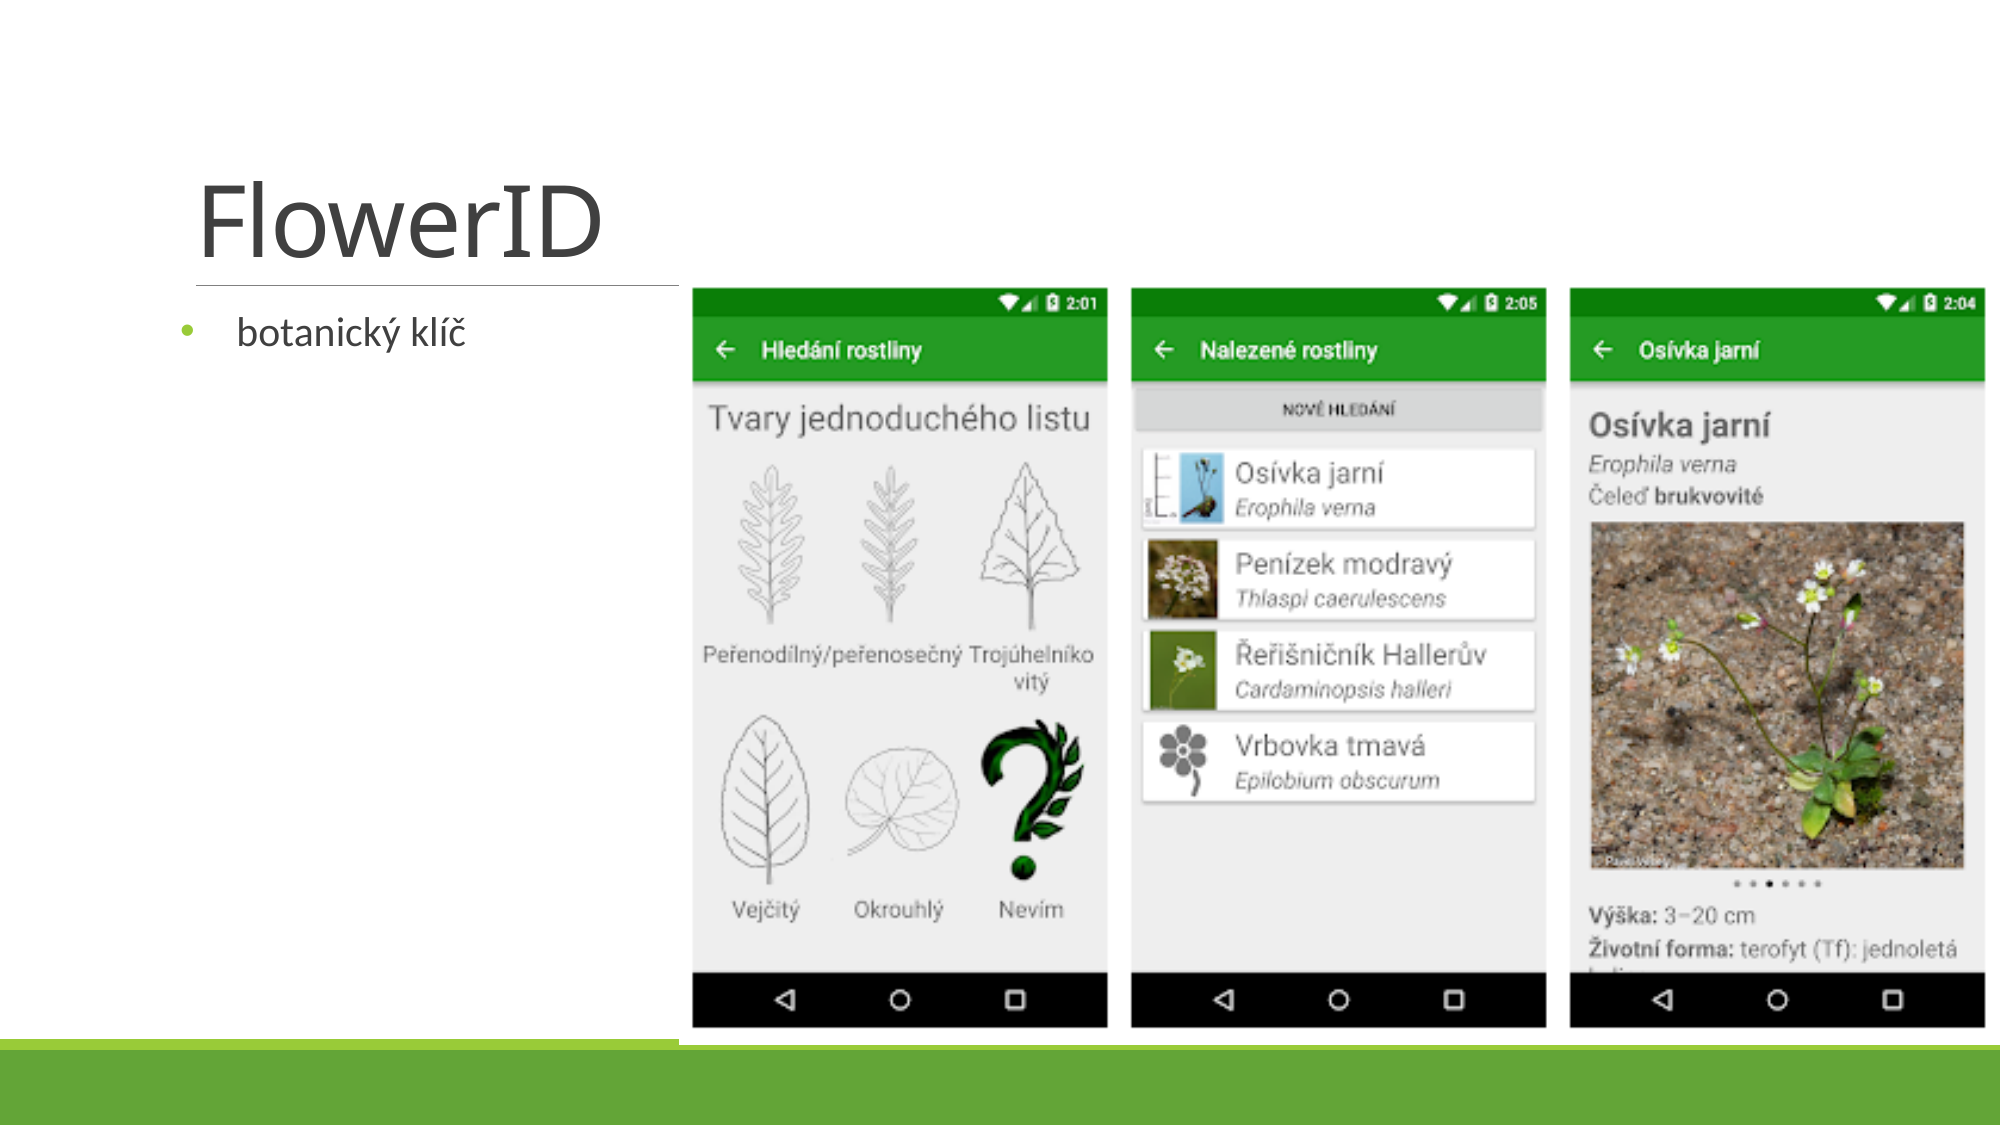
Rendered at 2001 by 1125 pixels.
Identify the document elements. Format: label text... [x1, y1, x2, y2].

picture [679, 272, 2000, 1046]
list botanický klíč [180, 302, 676, 963]
title FlowerID [180, 47, 1830, 285]
